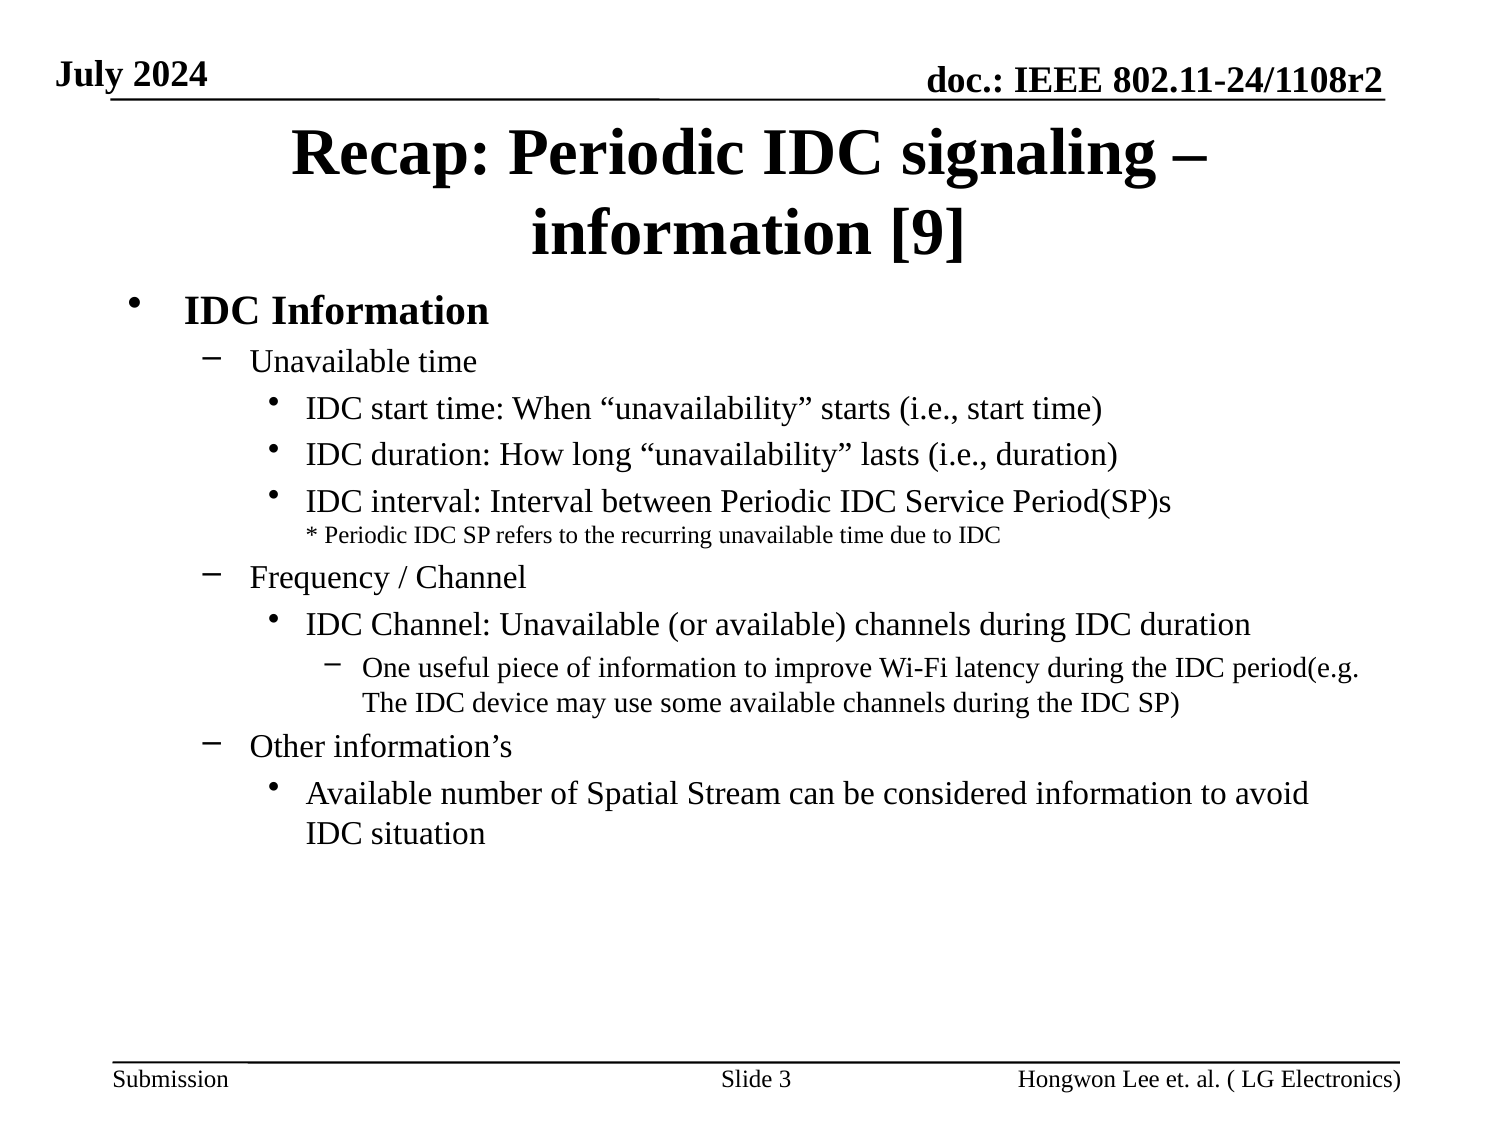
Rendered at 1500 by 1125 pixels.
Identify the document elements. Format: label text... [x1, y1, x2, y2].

list IDC Information Unavailable time IDC start time: When “unavailability” starts (i.e., start time) IDC duration: How long “unavailability” lasts (i.e., duration) IDC interval: Interval between Periodic IDC Service Period(SP)s * Periodic IDC SP refers to the recurring unavailable time due to IDC Frequency / Channel IDC Channel: Unavailable (or available) channels during IDC duration One useful piece of information to improve Wi-Fi latency during the IDC period(e.g. The IDC device may use some available channels during the IDC SP) Other information’s Available number of Spatial Stream can be considered information to avoid IDC situation [112, 275, 1388, 988]
slide_number Slide 3 [712, 1061, 800, 1093]
footer Hongwon Lee et. al. ( LG Electronics) [1011, 1061, 1402, 1093]
title Recap: Periodic IDC signaling – information [9] [112, 112, 1388, 263]
